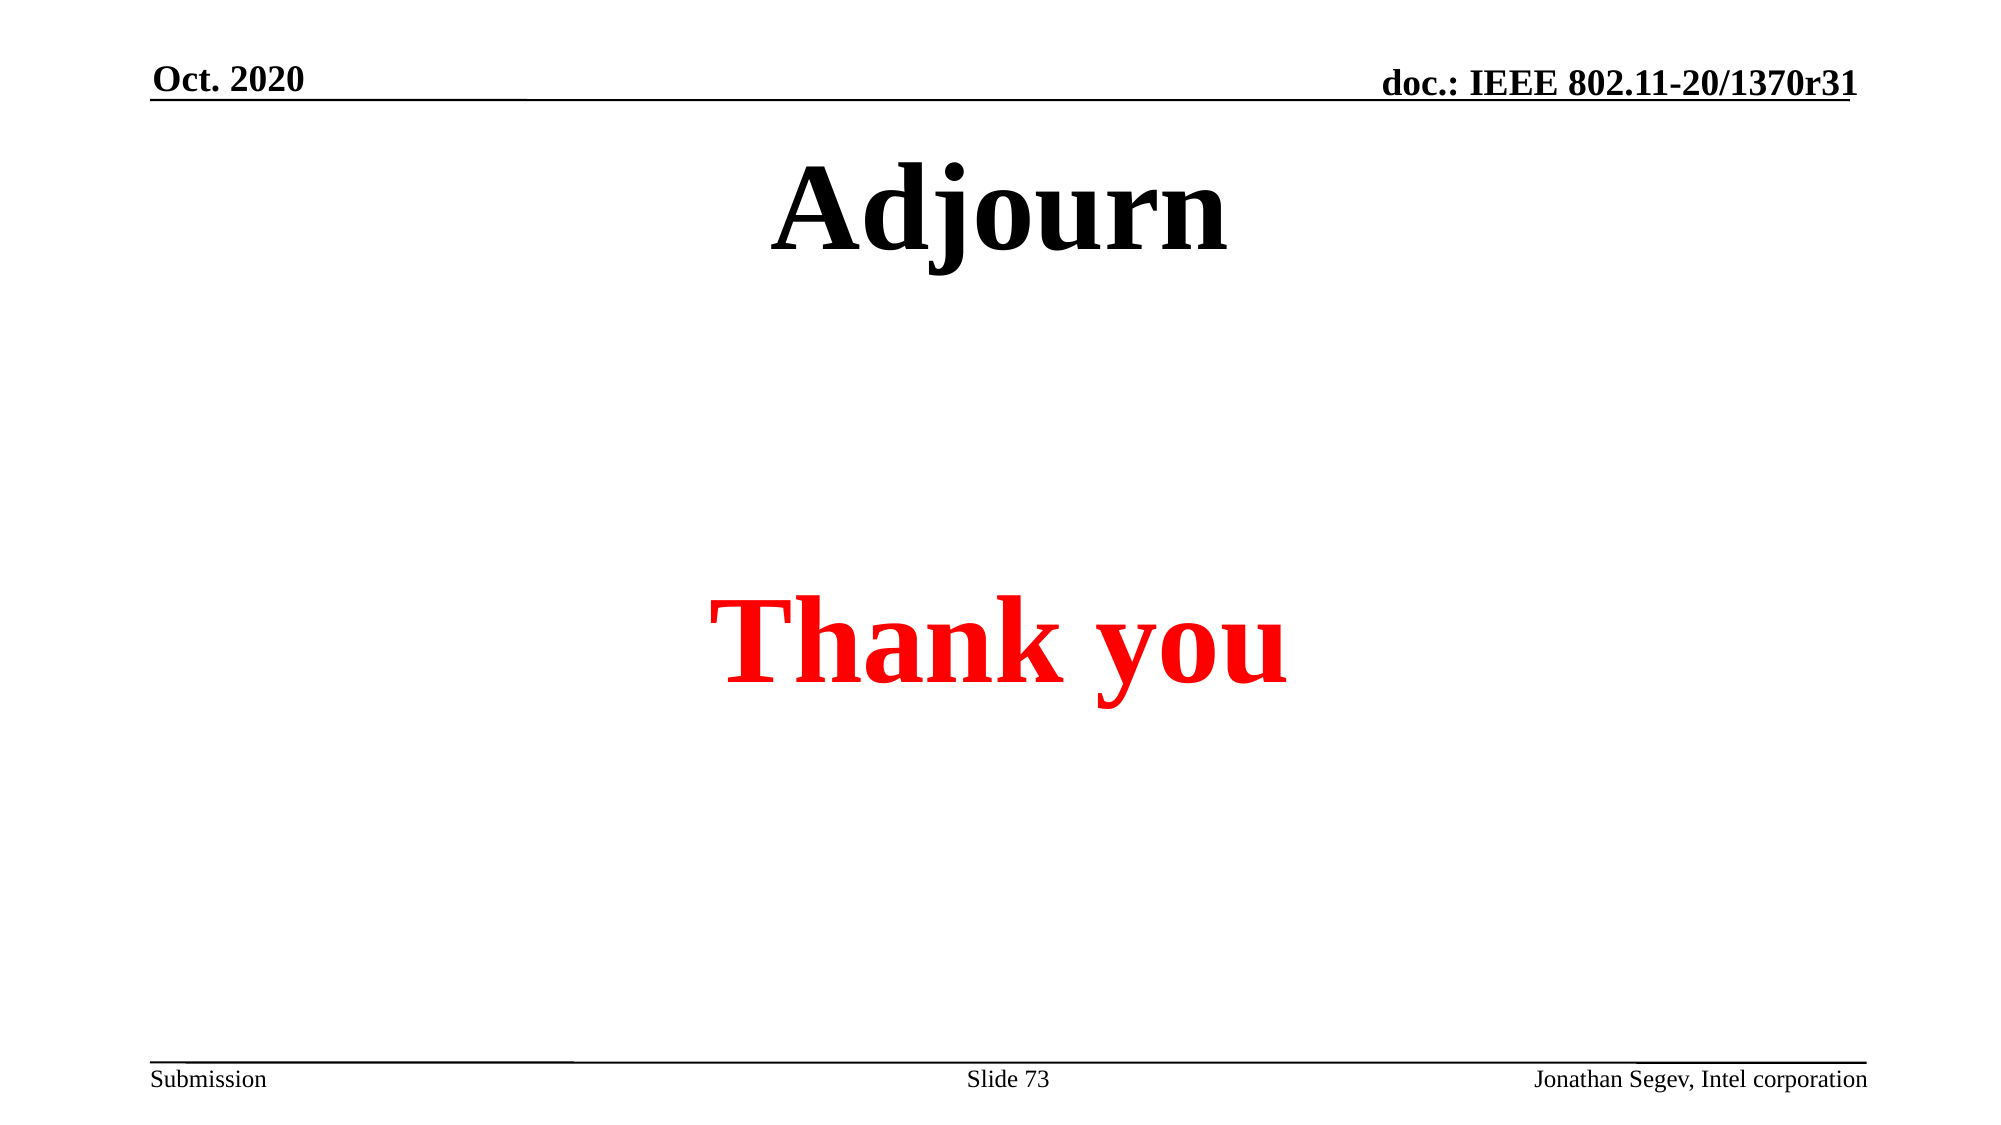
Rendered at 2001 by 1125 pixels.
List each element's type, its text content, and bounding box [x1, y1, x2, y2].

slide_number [152, 54, 563, 100]
list Thank you [149, 324, 1850, 1000]
footer Jonathan Segev, Intel corporation [1171, 1061, 1869, 1093]
slide_number Slide 73 [950, 1061, 1067, 1123]
title Adjourn [149, 112, 1850, 288]
